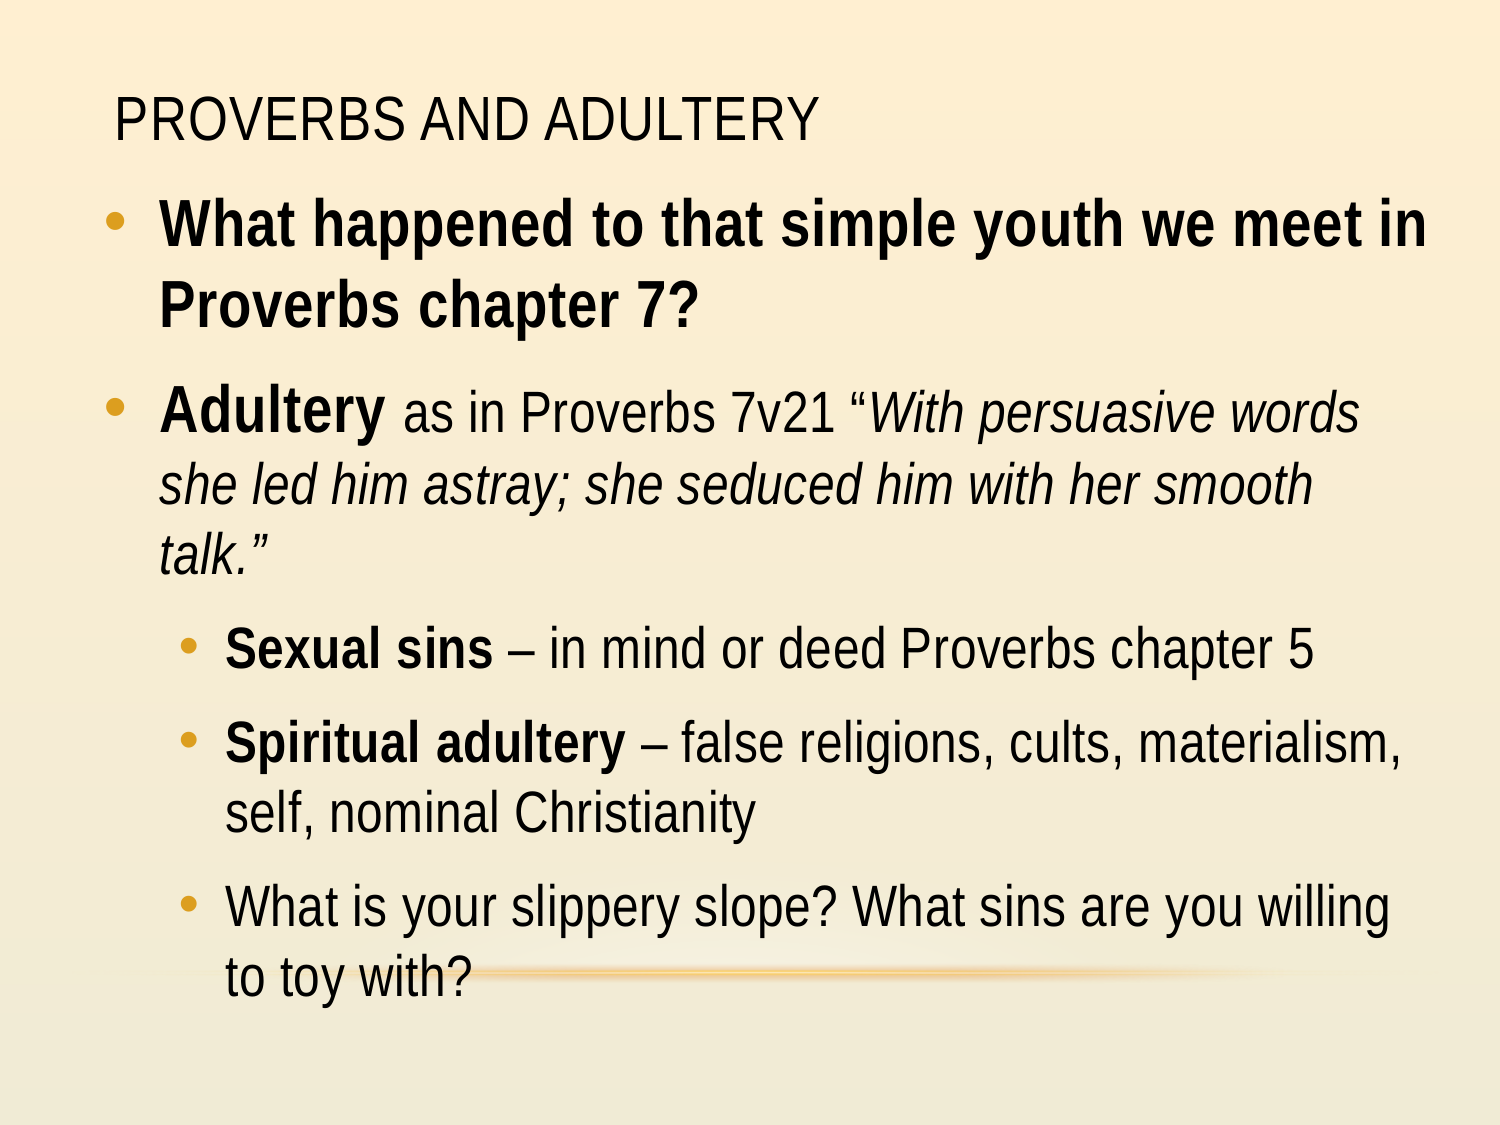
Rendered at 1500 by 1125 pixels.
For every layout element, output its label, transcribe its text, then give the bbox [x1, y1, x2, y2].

title Proverbs and adultery [99, 45, 1400, 161]
list What happened to that simple youth we meet in Proverbs chapter 7? Adultery as in Proverbs 7v21 “With persuasive words she led him astray; she seduced him with her smooth talk.” Sexual sins – in mind or deed Proverbs chapter 5 Spiritual adultery – false religions, cults, materialism, self, nominal Christianity What is your slippery slope? What sins are you willing to toy with? [88, 172, 1447, 1059]
picture [0, 0, 1500, 1125]
